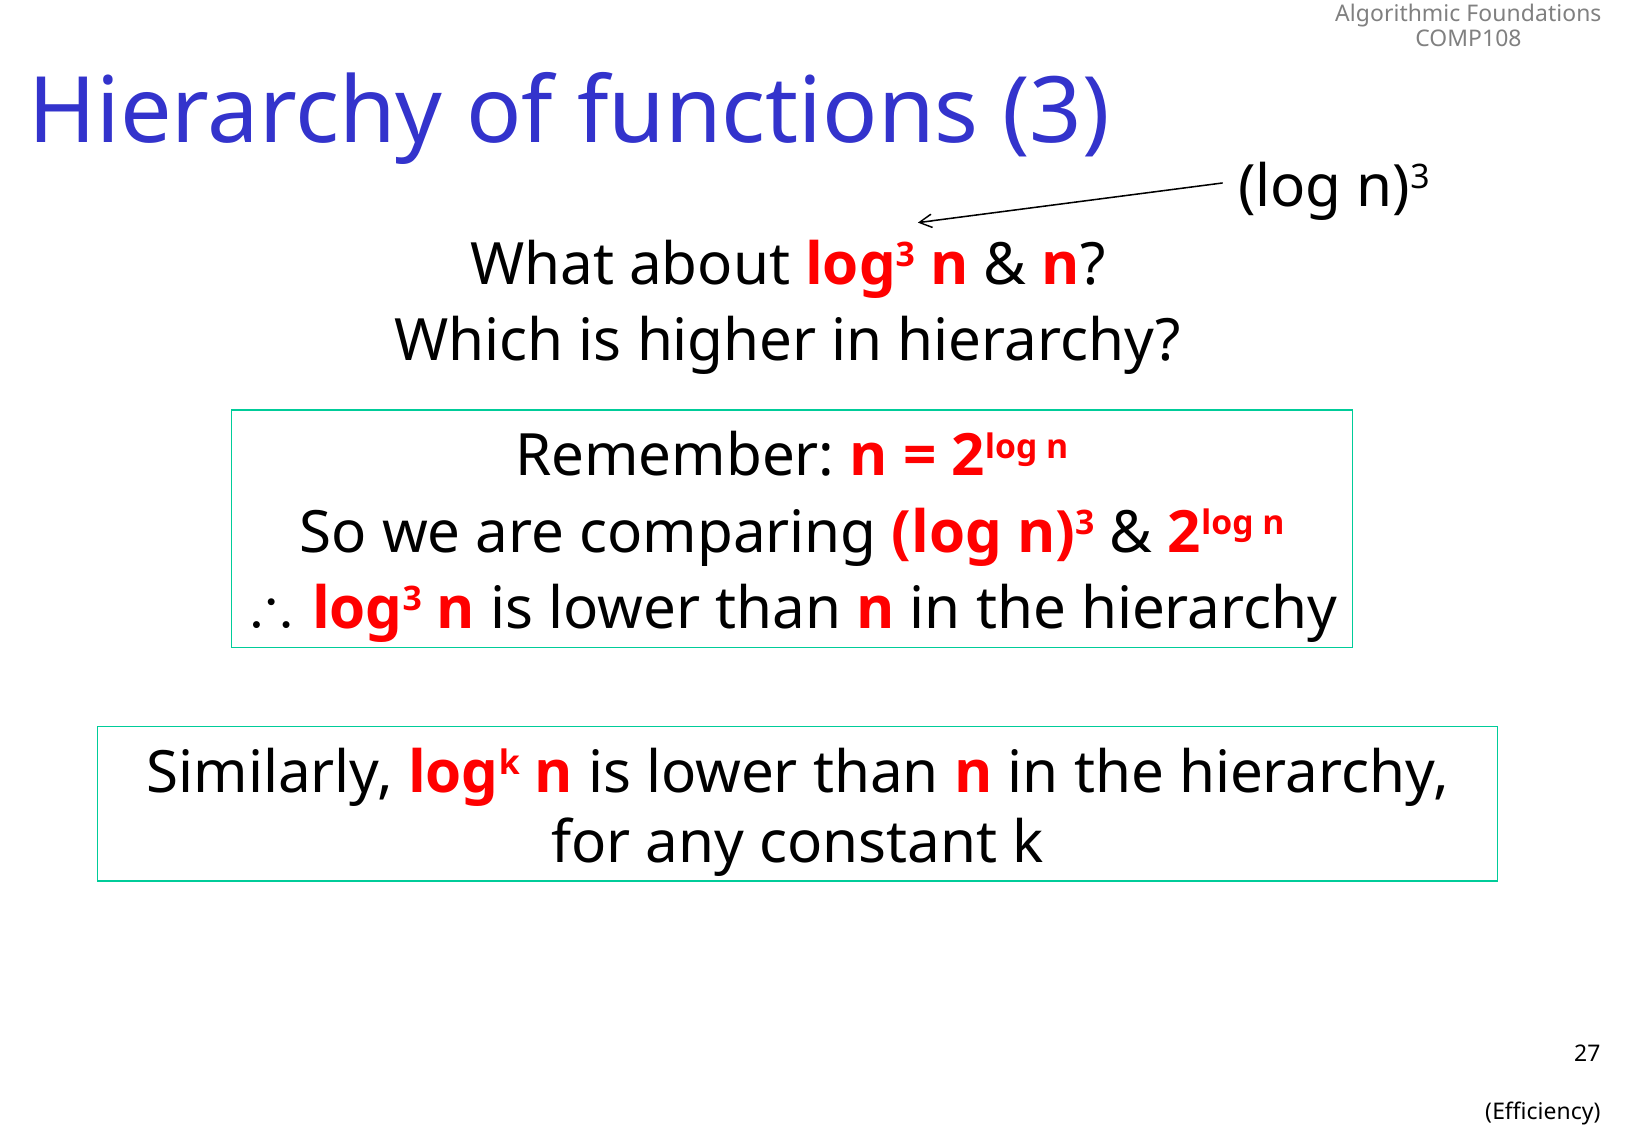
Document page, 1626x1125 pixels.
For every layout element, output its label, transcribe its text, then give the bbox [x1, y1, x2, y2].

title Hierarchy of functions (3) [13, 12, 1625, 200]
text_box Remember: n = 2log n So we are comparing (log n)3 & 2log n  log3 n is lower than n in the hierarchy [231, 410, 1353, 648]
text_box What about log3 n & n? Which is higher in hierarchy? [379, 218, 1196, 380]
text_box Similarly, logk n is lower than n in the hierarchy, for any constant k [97, 726, 1498, 882]
text_box (log n)3 [1222, 140, 1446, 226]
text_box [917, 183, 1223, 223]
slide_number 27 (Efficiency) [1276, 1030, 1616, 1107]
